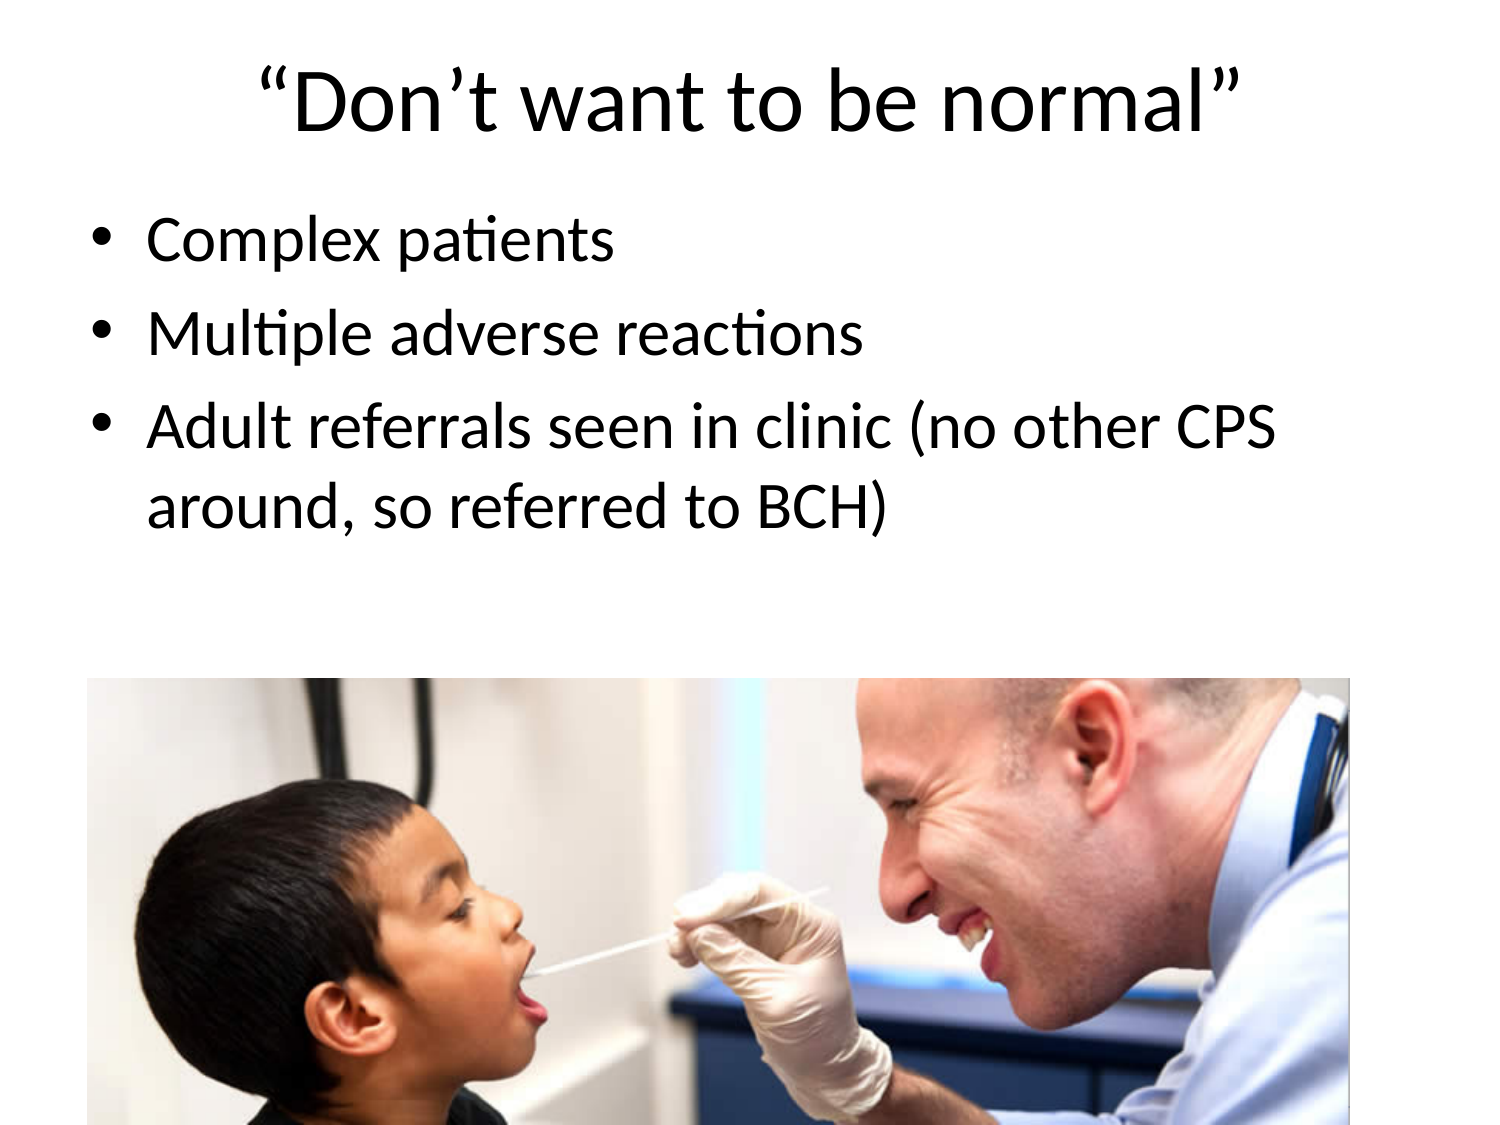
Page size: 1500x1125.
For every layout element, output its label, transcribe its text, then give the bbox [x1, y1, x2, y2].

picture [87, 678, 1351, 1125]
list Complex patients Multiple adverse reactions Adult referrals seen in clinic (no other CPS around, so referred to BCH) [75, 187, 1388, 675]
title “Don’t want to be normal” [75, 0, 1425, 189]
